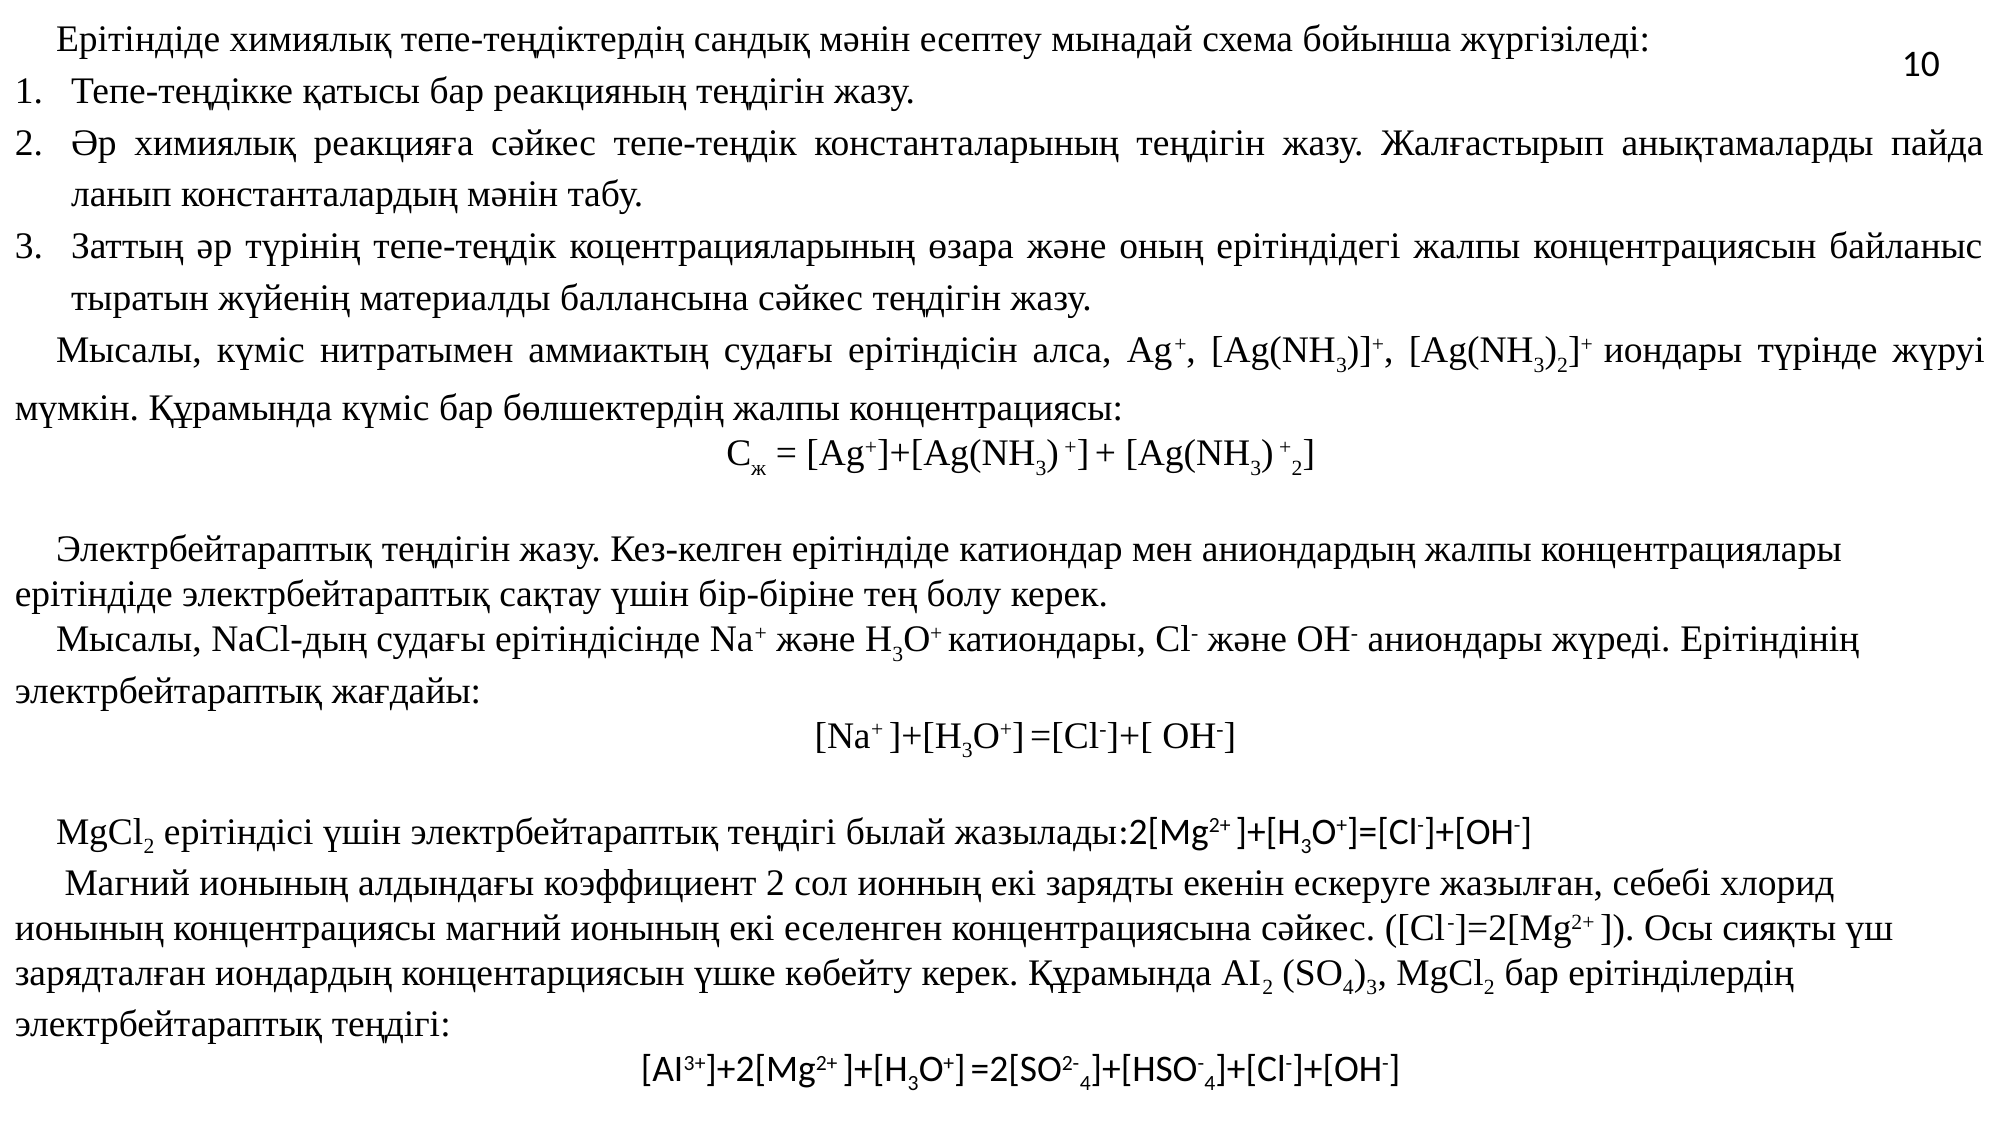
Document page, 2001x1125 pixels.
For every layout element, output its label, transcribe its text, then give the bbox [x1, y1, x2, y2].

text_box 10 [1887, 31, 1955, 92]
text_box Ерітіндіде химиялық тепе-теңдіктердің сандық мәнін есептеу мынадай схема бойынша жүргізіледі: Тепе-теңдікке қатысы бар реакцияның теңдігін жазу. Әр химиялық реакцияға сәйкес тепе-теңдік констан­таларының теңдігін жазу. Жалғастырып анықтамаларды пайда­ланып константалардың мәнін табу. Заттың әр түрінің тепе-теңдік коцентрацияларының өзара және оның ерітіндідегі жалпы концентрациясын байланыс­тыратын жүйенің материалды баллансына сәйкес теңдігін жазу. Мысалы, күміс нитратымен аммиактың судағы ерітіндісін алса, Ag+, [Ag(NH3)]+, [Ag(NH3)2]+ иондары түрінде жүруі мүмкін. Құрамында күміс бар бөлшектердің жалпы концентрациясы: Сж = [Ag+]+[Ag(NH3) +] + [Ag(NH3) +2] Электрбейтараптық теңдігін жазу. Кез-келген ерітіндіде катиондар мен аниондардың жалпы концентрациялары ерітіндіде электрбейтараптық сақтау үшін бір-біріне тең болу керек. Мысалы, NaCl-дың судағы ерітіндісінде Na+ және Н3О+ катиондары, Cl- және ОН- аниондары жүреді. Ерітіндінің электрбейтараптық жағдайы: [Na+ ]+[Н3О+] =[Cl-]+[ ОН-] MgCl2 ерітіндісі үшін электрбейтараптық теңдігі былай жазылады:2[Mg2+ ]+[Н3О+]=[Cl-]+[ОН-] Магний ионының алдындағы коэффициент 2 сол ионның екі зарядты екенін ескеруге жазылған, себебі хлорид ионының концентрациясы магний ионының екі еселенген концентрациясына сәйкес. ([Cl-]=2[Mg2+ ]). Осы сияқты үш зарядталған иондардың концентарциясын үшке көбейту керек. Құрамында AI2 (SO4)3, MgCl2 бар ерітінділердің электрбейтараптық теңдігі: [AI3+]+2[Mg2+ ]+[Н3О+] =2[SO2-4]+[НSO-4]+[Cl-]+[ОН-] [0, 0, 2000, 1125]
